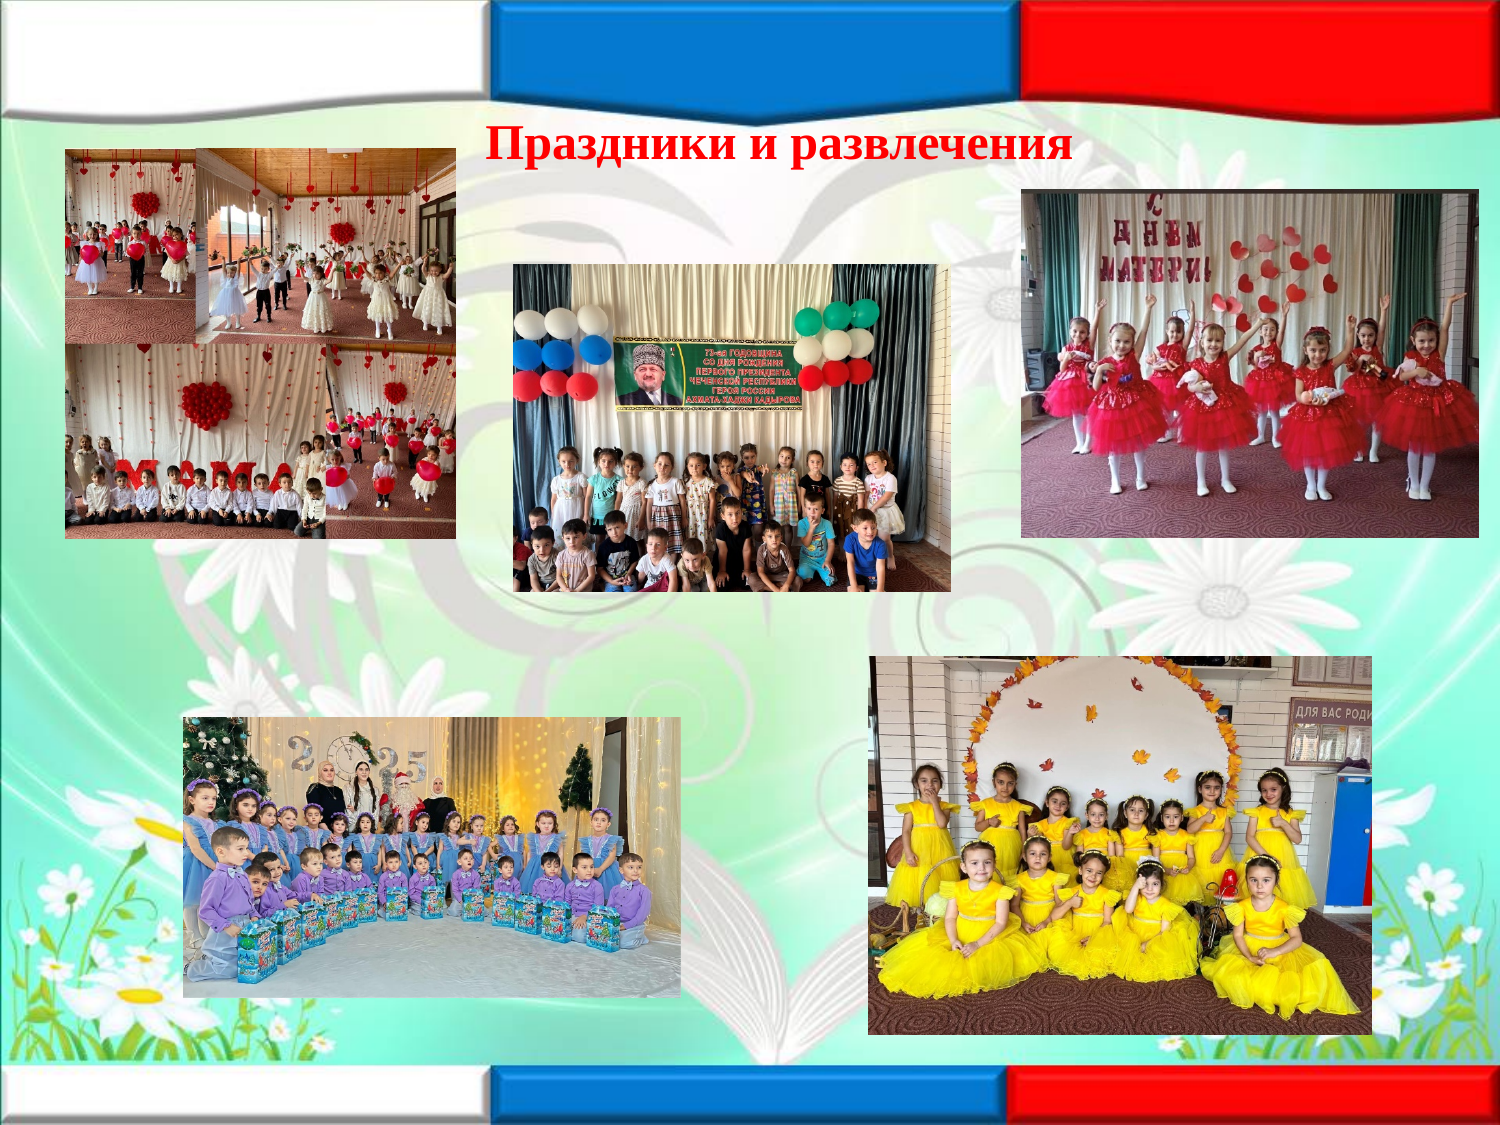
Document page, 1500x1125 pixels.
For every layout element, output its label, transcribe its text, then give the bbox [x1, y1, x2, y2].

text_box [182, 0, 1365, 420]
text_box Праздники и развлечения [442, 101, 1117, 177]
picture [0, 0, 1500, 1125]
